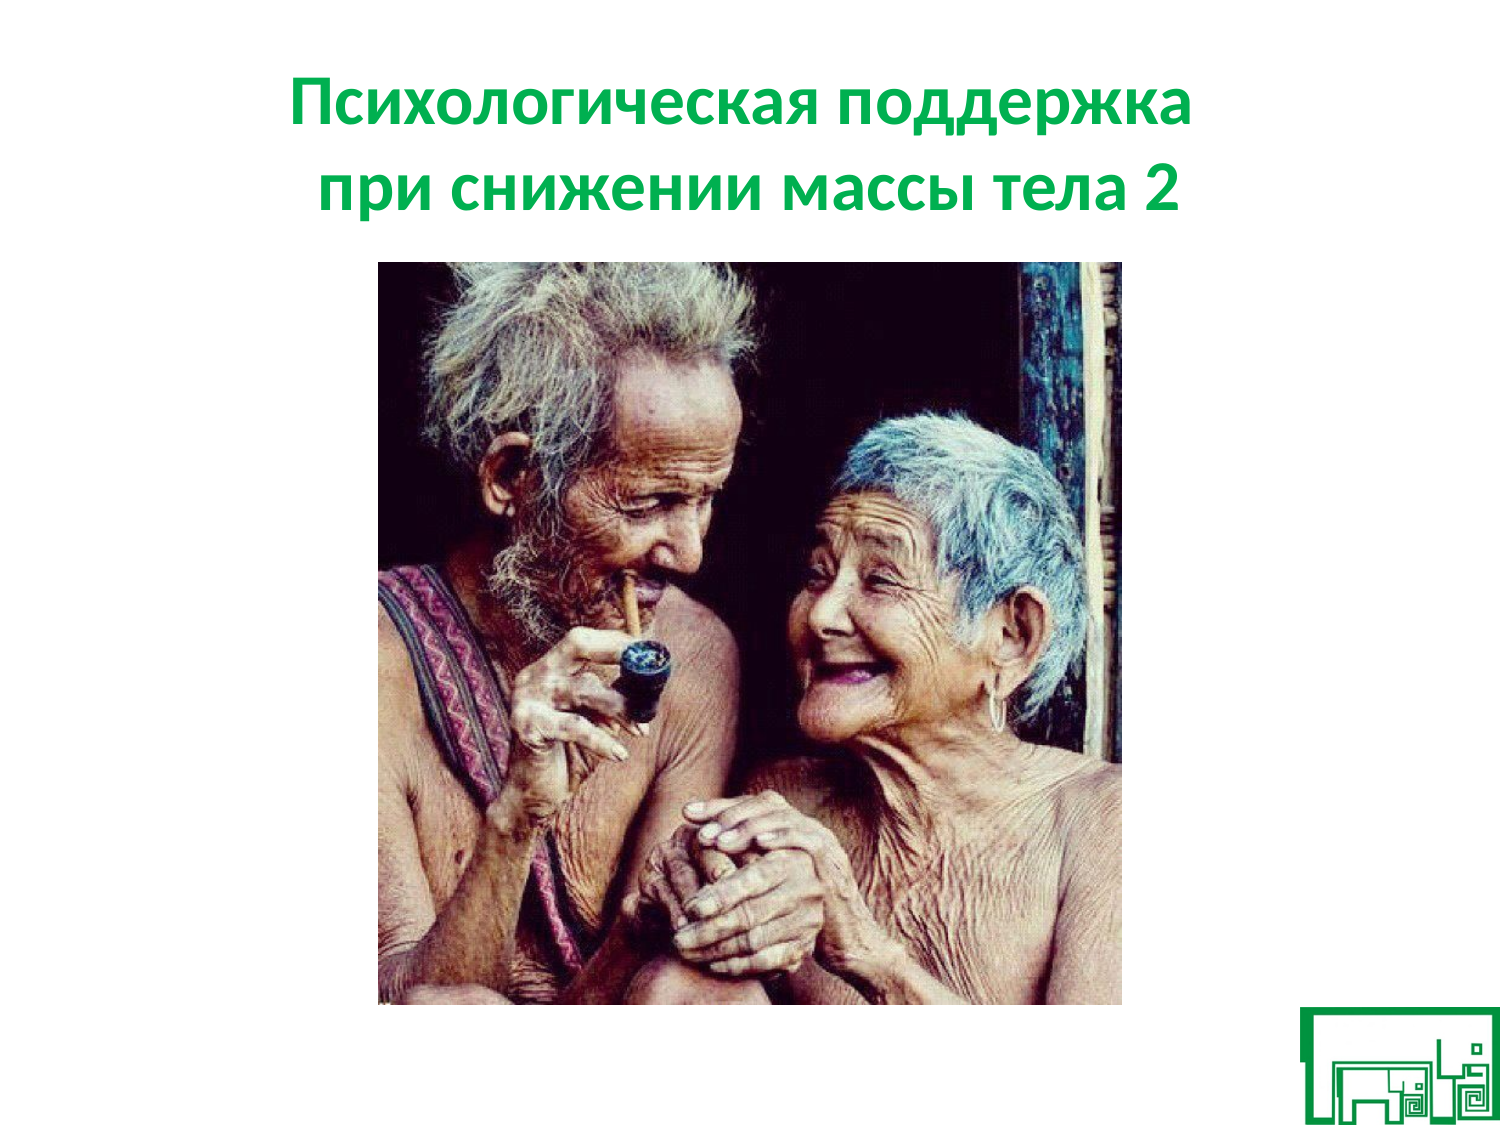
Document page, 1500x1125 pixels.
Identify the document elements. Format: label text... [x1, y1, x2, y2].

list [378, 262, 1122, 1006]
title Психологическая поддержка при снижении массы тела 2 [75, 45, 1425, 233]
picture [1300, 1007, 1500, 1125]
